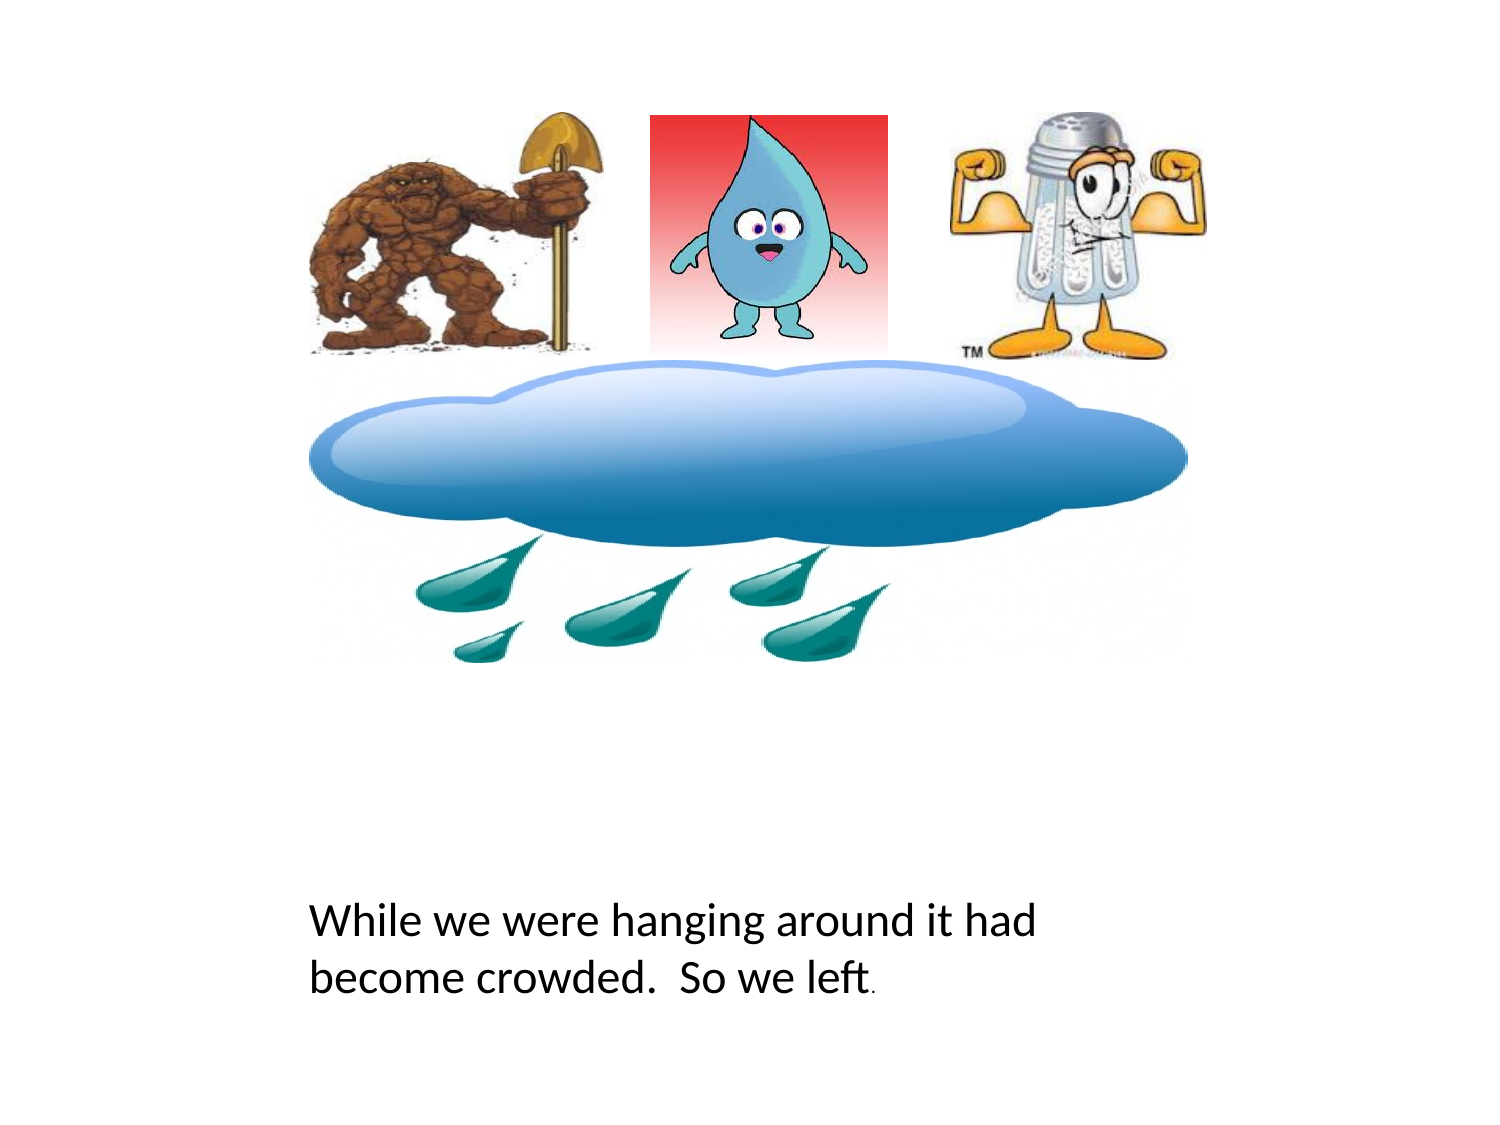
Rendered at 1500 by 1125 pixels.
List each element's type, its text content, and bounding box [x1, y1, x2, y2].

list While we were hanging around it had become crowded. So we left. [294, 880, 1194, 1013]
picture [293, 100, 1207, 776]
